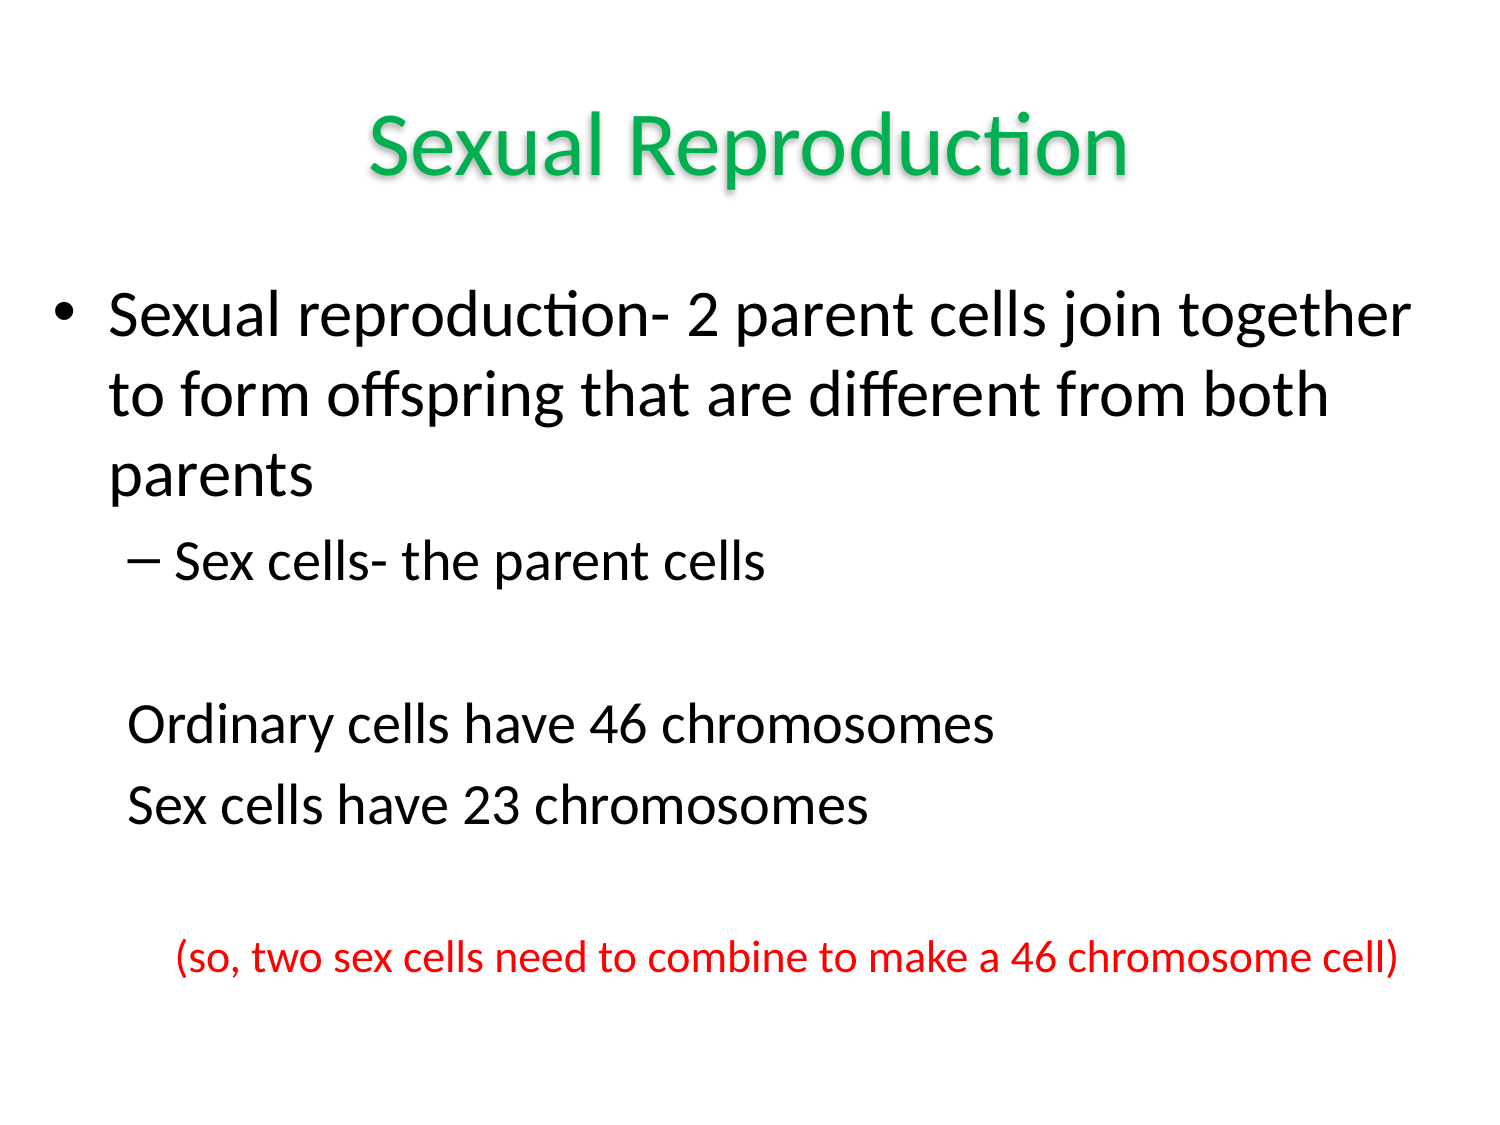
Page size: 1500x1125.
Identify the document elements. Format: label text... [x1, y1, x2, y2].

title Sexual Reproduction [75, 45, 1425, 233]
list Sexual reproduction- 2 parent cells join together to form offspring that are different from both parents Sex cells- the parent cells Ordinary cells have 46 chromosomes Sex cells have 23 chromosomes (so, two sex cells need to combine to make a 46 chromosome cell) [37, 262, 1463, 1005]
